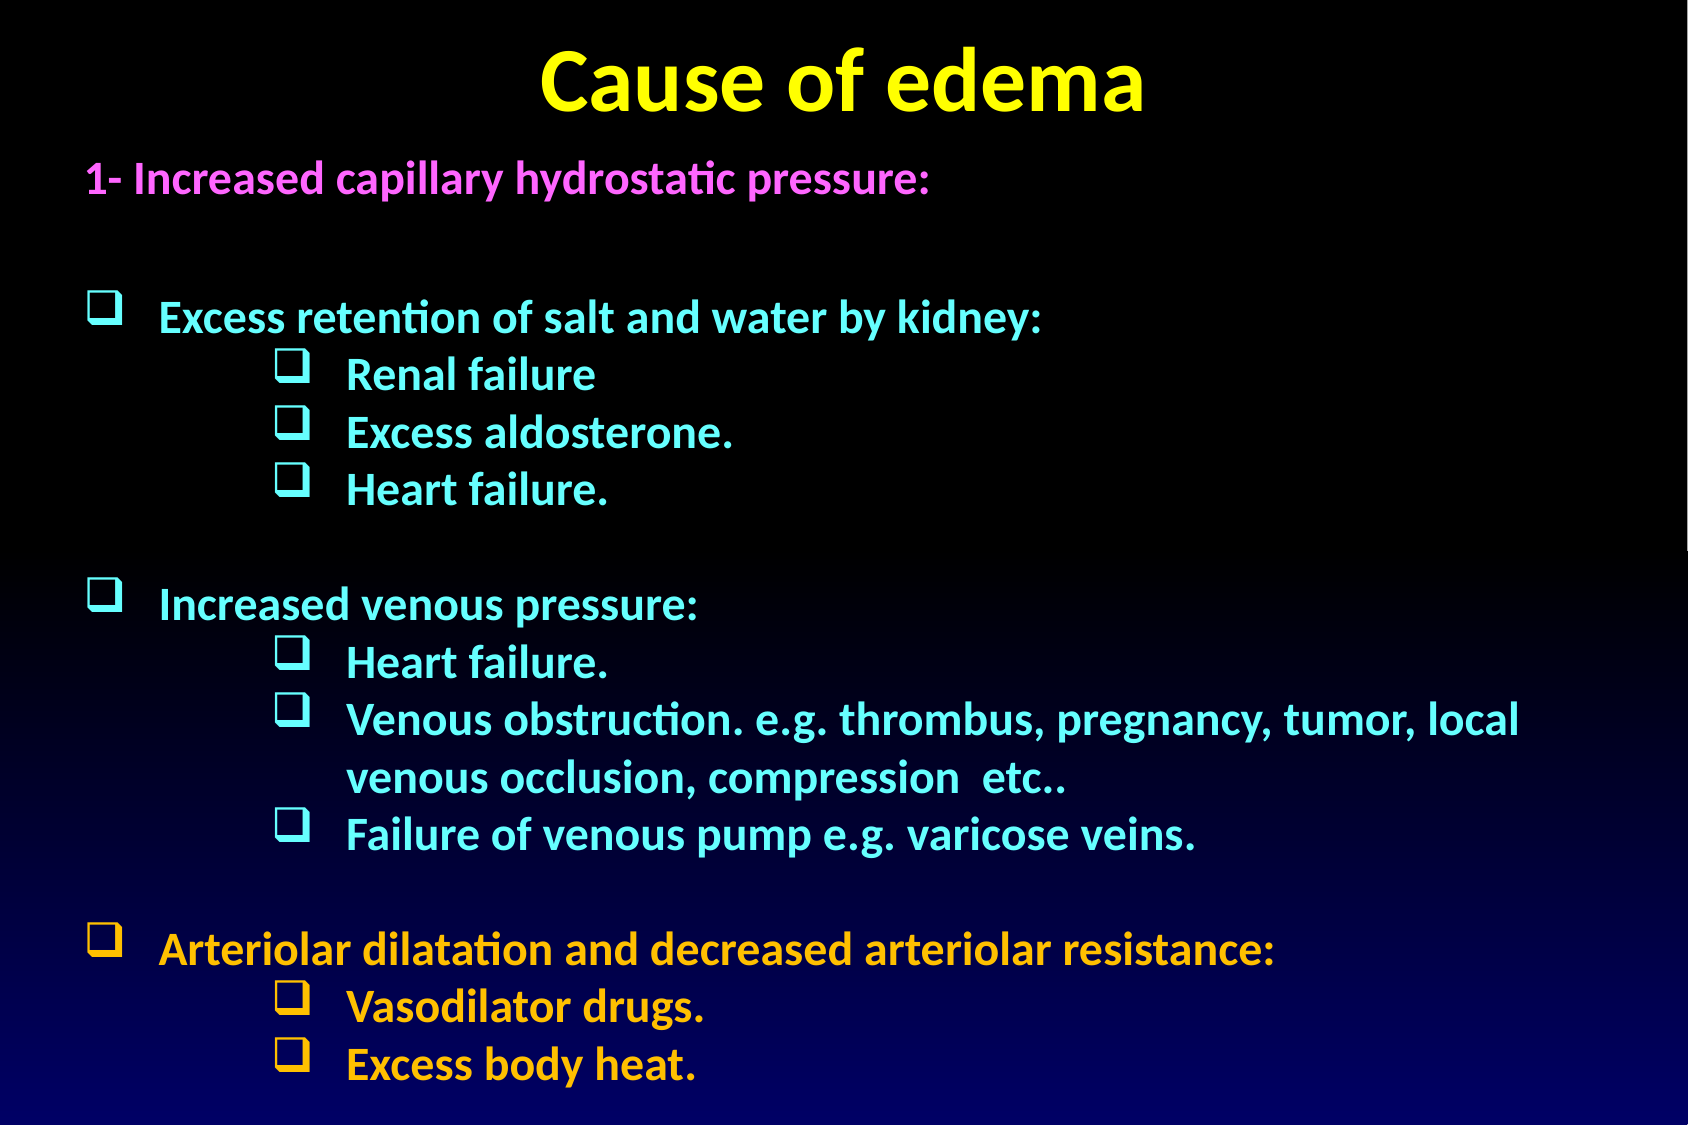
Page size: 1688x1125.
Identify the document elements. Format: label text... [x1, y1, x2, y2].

text_box Cause of edema [0, 12, 1688, 138]
text_box 1- Increased capillary hydrostatic pressure: Excess retention of salt and water by kidney: Renal failure Excess aldosterone. Heart failure. Increased venous pressure: Heart failure. Venous obstruction. e.g. thrombus, pregnancy, tumor, local venous occlusion, compression etc.. Failure of venous pump e.g. varicose veins. Arteriolar dilatation and decreased arteriolar resistance: Vasodilator drugs. Excess body heat. [68, 139, 1594, 1098]
